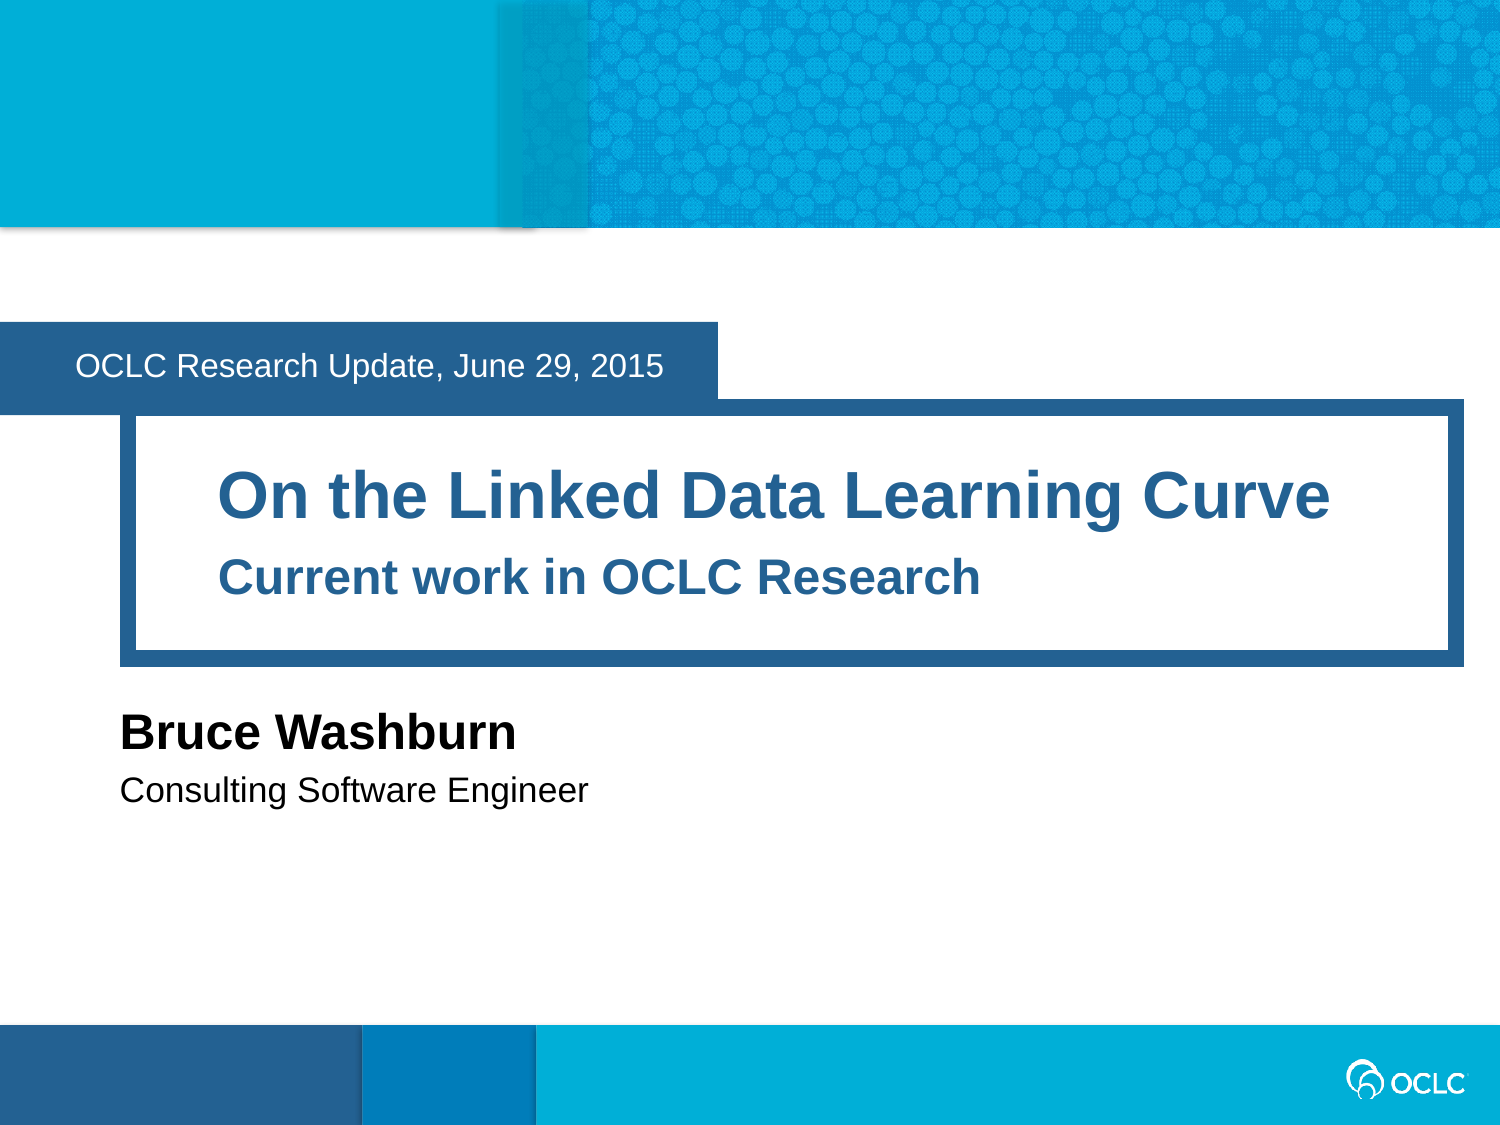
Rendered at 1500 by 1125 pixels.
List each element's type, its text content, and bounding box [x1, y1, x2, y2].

list Bruce Washburn [119, 692, 537, 767]
list Consulting Software Engineer [119, 767, 608, 818]
list On the Linked Data Learning Curve Current work in OCLC Research [120, 399, 1464, 667]
list OCLC Research Update, June 29, 2015 [0, 321, 718, 416]
